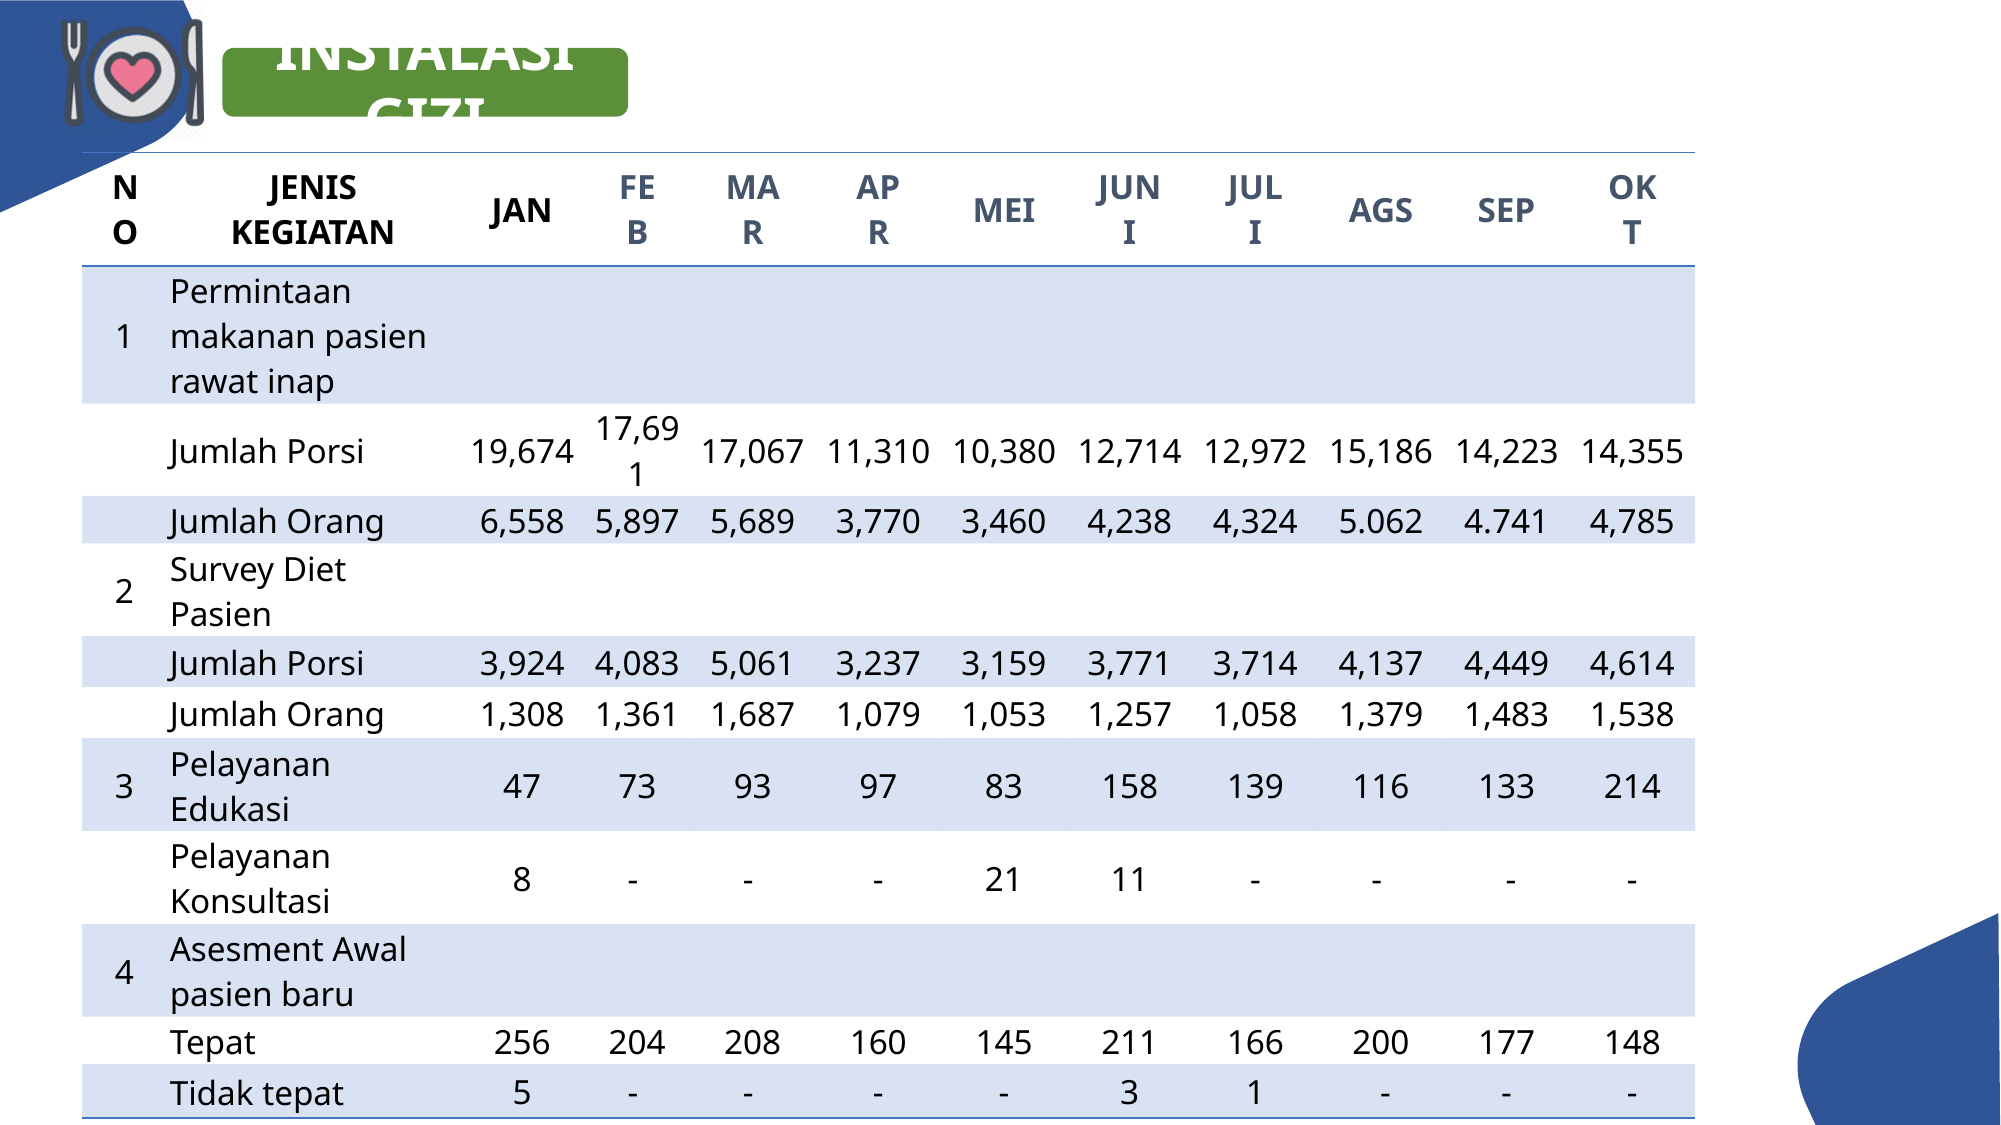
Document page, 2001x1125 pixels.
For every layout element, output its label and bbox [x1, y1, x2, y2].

picture [61, 0, 204, 143]
table_cell [82, 267, 1695, 1117]
slide_number [1412, 1042, 1863, 1103]
text_box [221, 46, 630, 118]
table_header [82, 153, 1695, 265]
